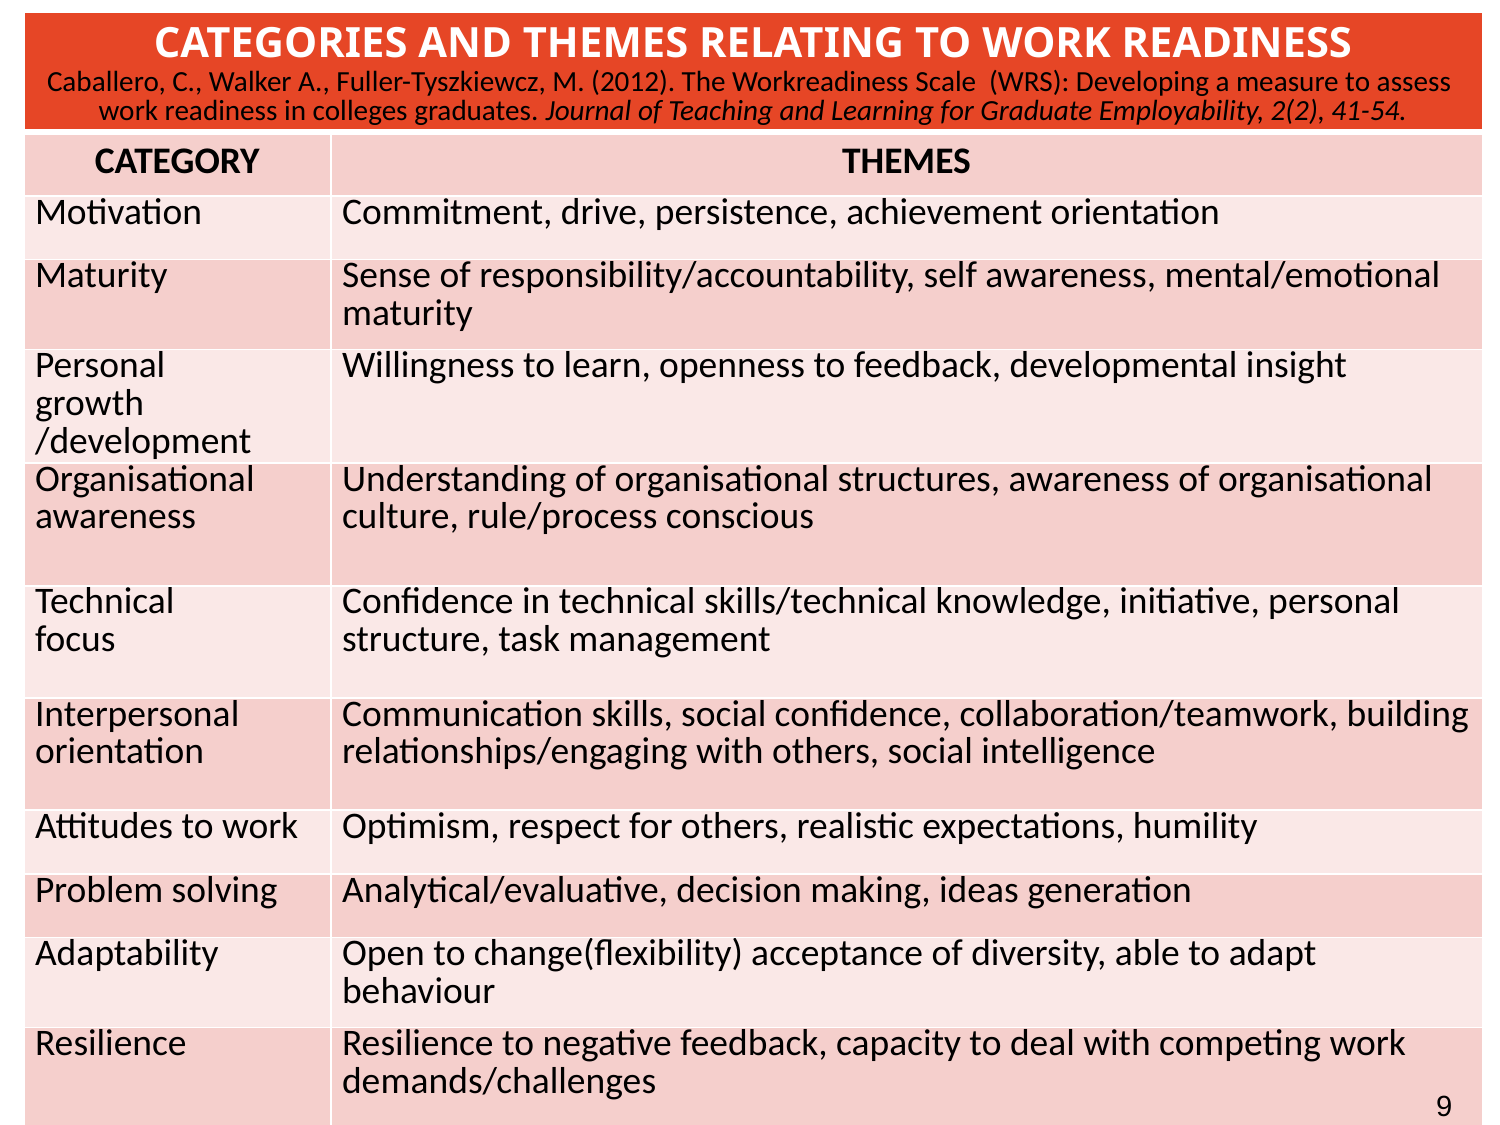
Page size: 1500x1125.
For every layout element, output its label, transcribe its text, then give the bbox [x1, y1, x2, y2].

table_cell Communication skills, social confidence, collaboration/teamwork, building relationships/engaging with others, social intelligence [332, 699, 1482, 809]
table_cell CATEGORY [25, 135, 330, 195]
table_cell Attitudes to work [25, 811, 330, 873]
table_cell Optimism, respect for others, realistic expectations, humility [332, 811, 1482, 873]
table_cell Maturity [25, 260, 330, 349]
table_cell Commitment, drive, persistence, achievement orientation [332, 197, 1482, 259]
table_cell Problem solving [25, 875, 330, 937]
table_cell Confidence in technical skills/technical knowledge, initiative, personal structure, task management [332, 587, 1482, 697]
slide_number 9 [1421, 1080, 1463, 1116]
table_cell Open to change(flexibility) acceptance of diversity, able to adapt behaviour [332, 938, 1482, 1027]
table_cell Personal growth /development [25, 350, 330, 462]
table_cell Motivation [25, 197, 330, 259]
table_header CATEGORIES AND THEMES RELATING TO WORK READINESS Caballero, C., Walker A., Fuller-Tyszkiewcz, M. (2012). The Workreadiness Scale (WRS): Developing a measure to assess work readiness in colleges graduates. Journal of Teaching and Learning for Graduate Employability, 2(2), 41-54. [25, 13, 1482, 129]
table_cell Understanding of organisational structures, awareness of organisational culture, rule/process conscious [332, 464, 1482, 585]
table_cell THEMES [332, 135, 1482, 195]
table_cell Analytical/evaluative, decision making, ideas generation [332, 875, 1482, 937]
table_cell Resilience [25, 1028, 330, 1125]
table_cell Sense of responsibility/accountability, self awareness, mental/emotional maturity [332, 260, 1482, 349]
table_cell Resilience to negative feedback, capacity to deal with competing work demands/challenges [332, 1028, 1482, 1125]
table_cell Adaptability [25, 938, 330, 1027]
table_cell Technical focus [25, 587, 330, 697]
table_cell Organisational awareness [25, 464, 330, 585]
table_cell Willingness to learn, openness to feedback, developmental insight [332, 350, 1482, 462]
table_cell Interpersonal orientation [25, 699, 330, 809]
